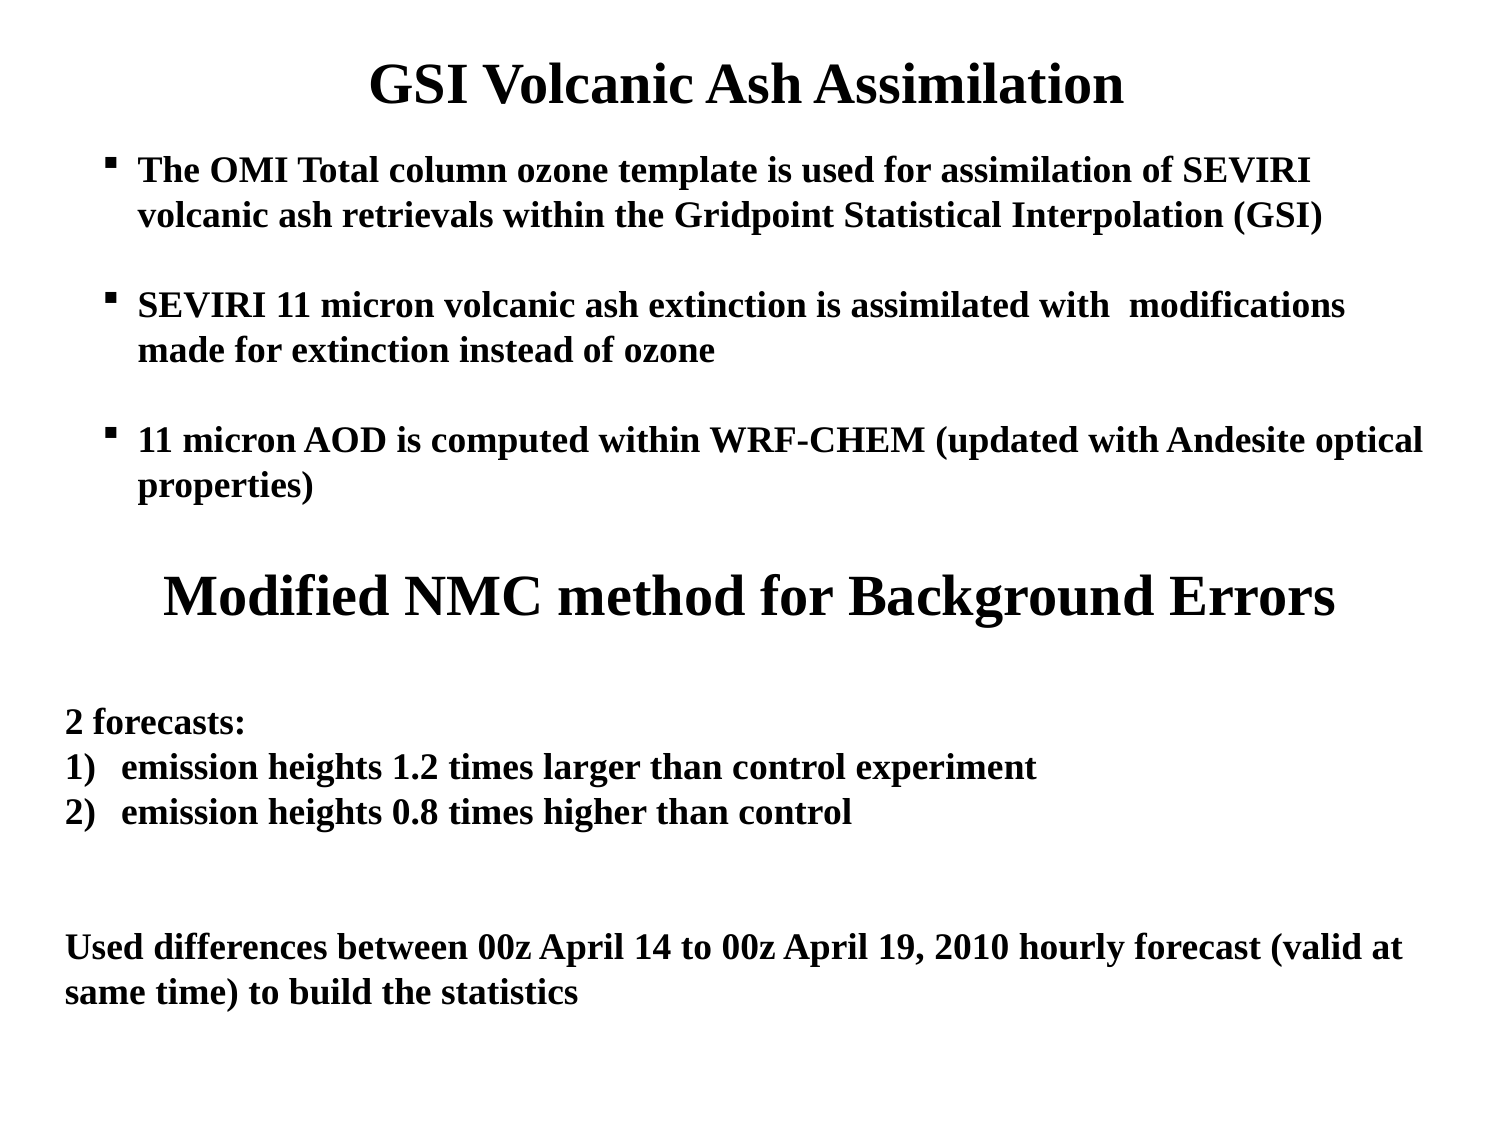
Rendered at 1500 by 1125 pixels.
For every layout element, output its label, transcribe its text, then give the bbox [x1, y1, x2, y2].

text_box Modified NMC method for Background Errors 2 forecasts: emission heights 1.2 times larger than control experiment emission heights 0.8 times higher than control Used differences between 00z April 14 to 00z April 19, 2010 hourly forecast (valid at same time) to build the statistics [50, 549, 1450, 1020]
text_box GSI Volcanic Ash Assimilation [353, 37, 1141, 123]
text_box The OMI Total column ozone template is used for assimilation of SEVIRI volcanic ash retrievals within the Gridpoint Statistical Interpolation (GSI) SEVIRI 11 micron volcanic ash extinction is assimilated with modifications made for extinction instead of ozone 11 micron AOD is computed within WRF-CHEM (updated with Andesite optical properties) [87, 137, 1450, 513]
